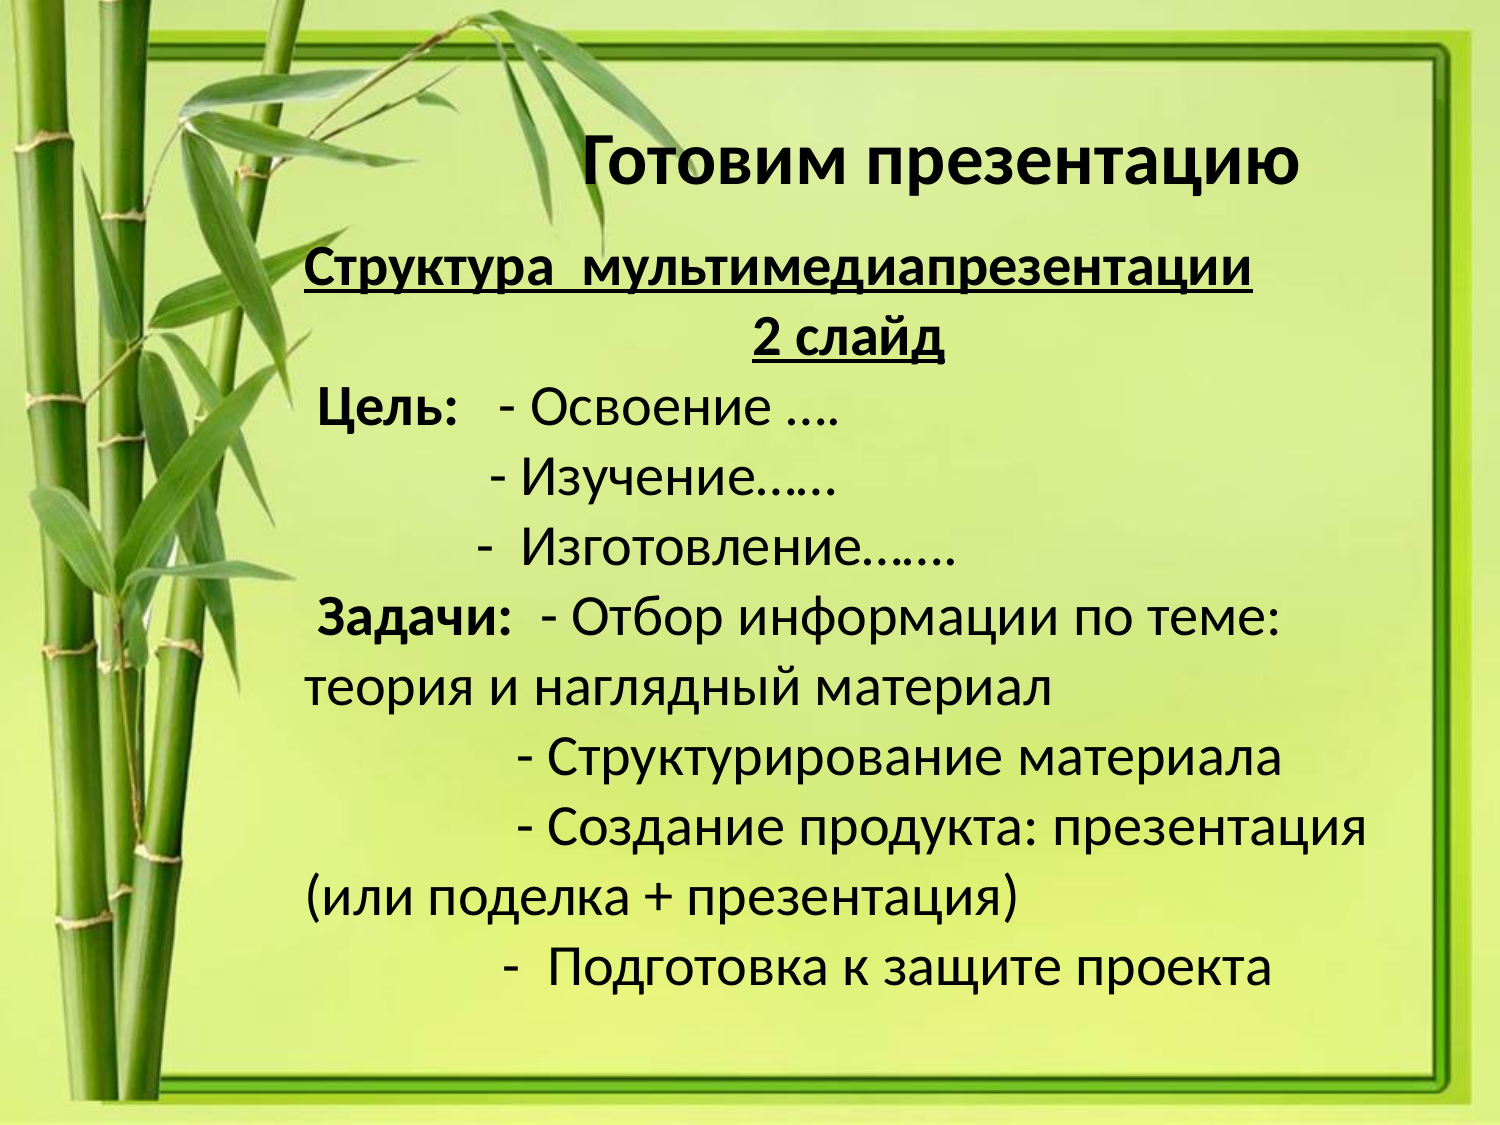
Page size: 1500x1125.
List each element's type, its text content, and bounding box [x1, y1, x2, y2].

picture [0, 0, 1500, 1125]
text_box Структура мультимедиапрезентации 2 слайд Цель: - Освоение …. - Изучение…… - Изготовление……. Задачи: - Отбор информации по теме: теория и наглядный материал - Структурирование материала - Создание продукта: презентация (или поделка + презентация) - Подготовка к защите проекта [289, 219, 1409, 1050]
text_box Готовим презентацию [567, 101, 1317, 207]
